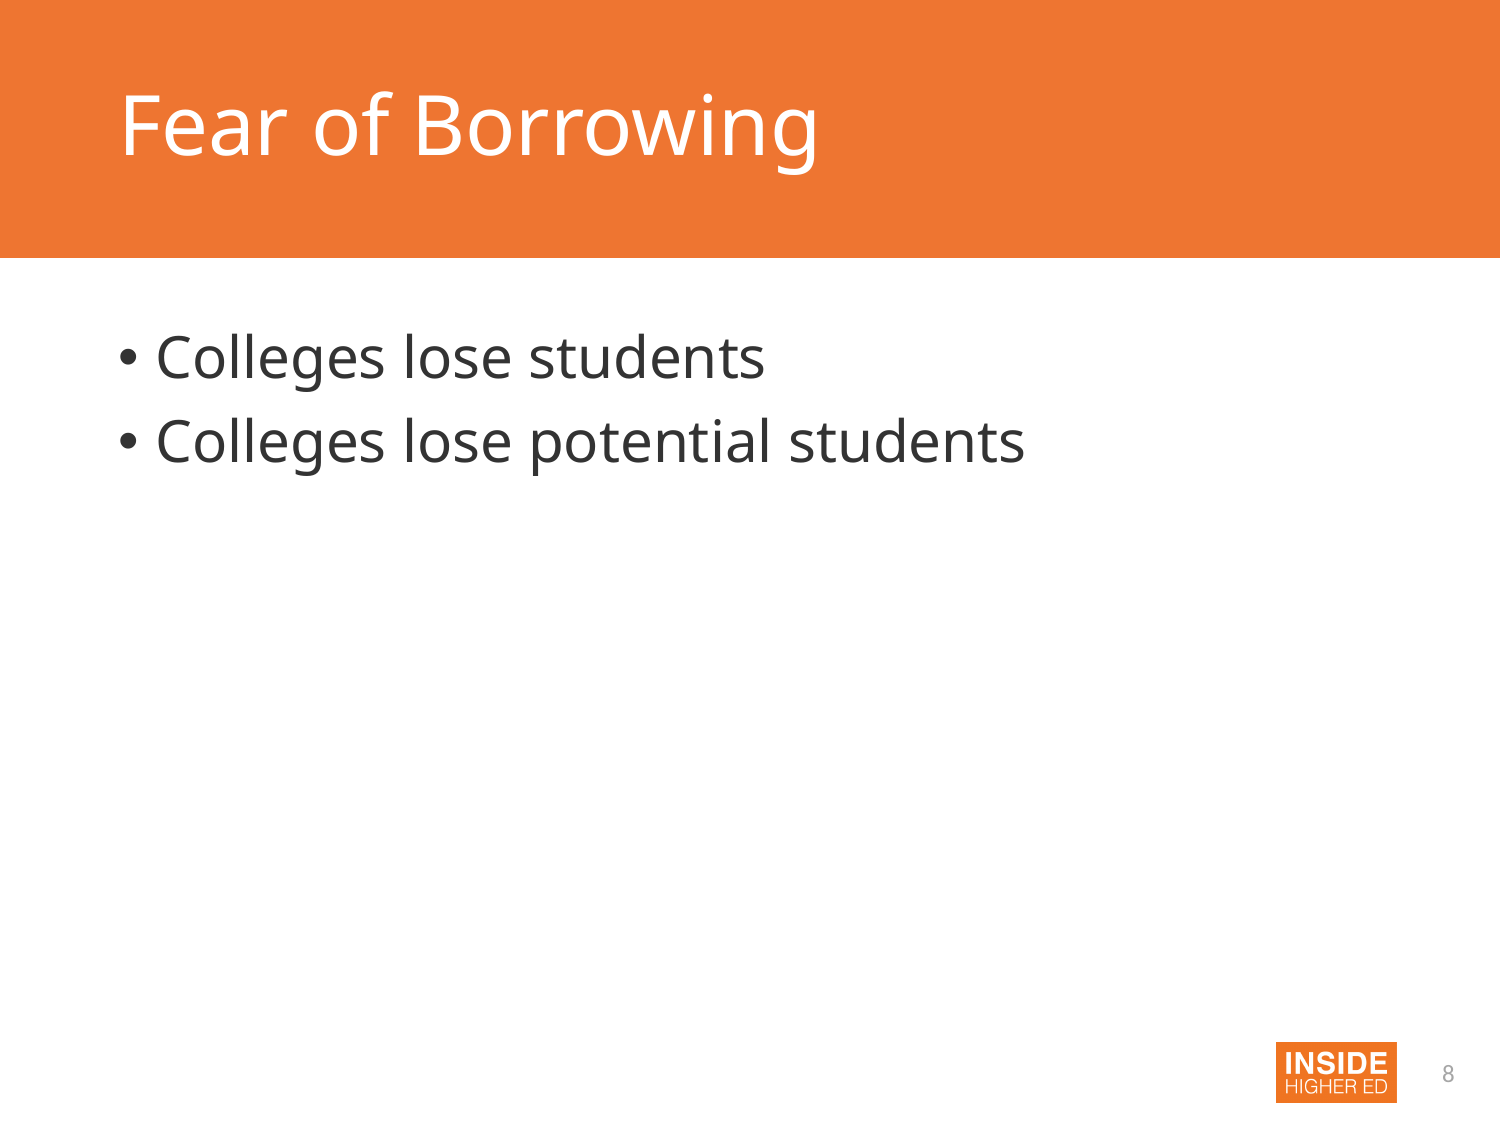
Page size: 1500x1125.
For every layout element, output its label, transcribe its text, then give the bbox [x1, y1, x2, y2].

picture [1276, 1042, 1397, 1103]
list Colleges lose students Colleges lose potential students [103, 321, 1397, 992]
title Fear of Borrowing [103, 0, 1397, 256]
